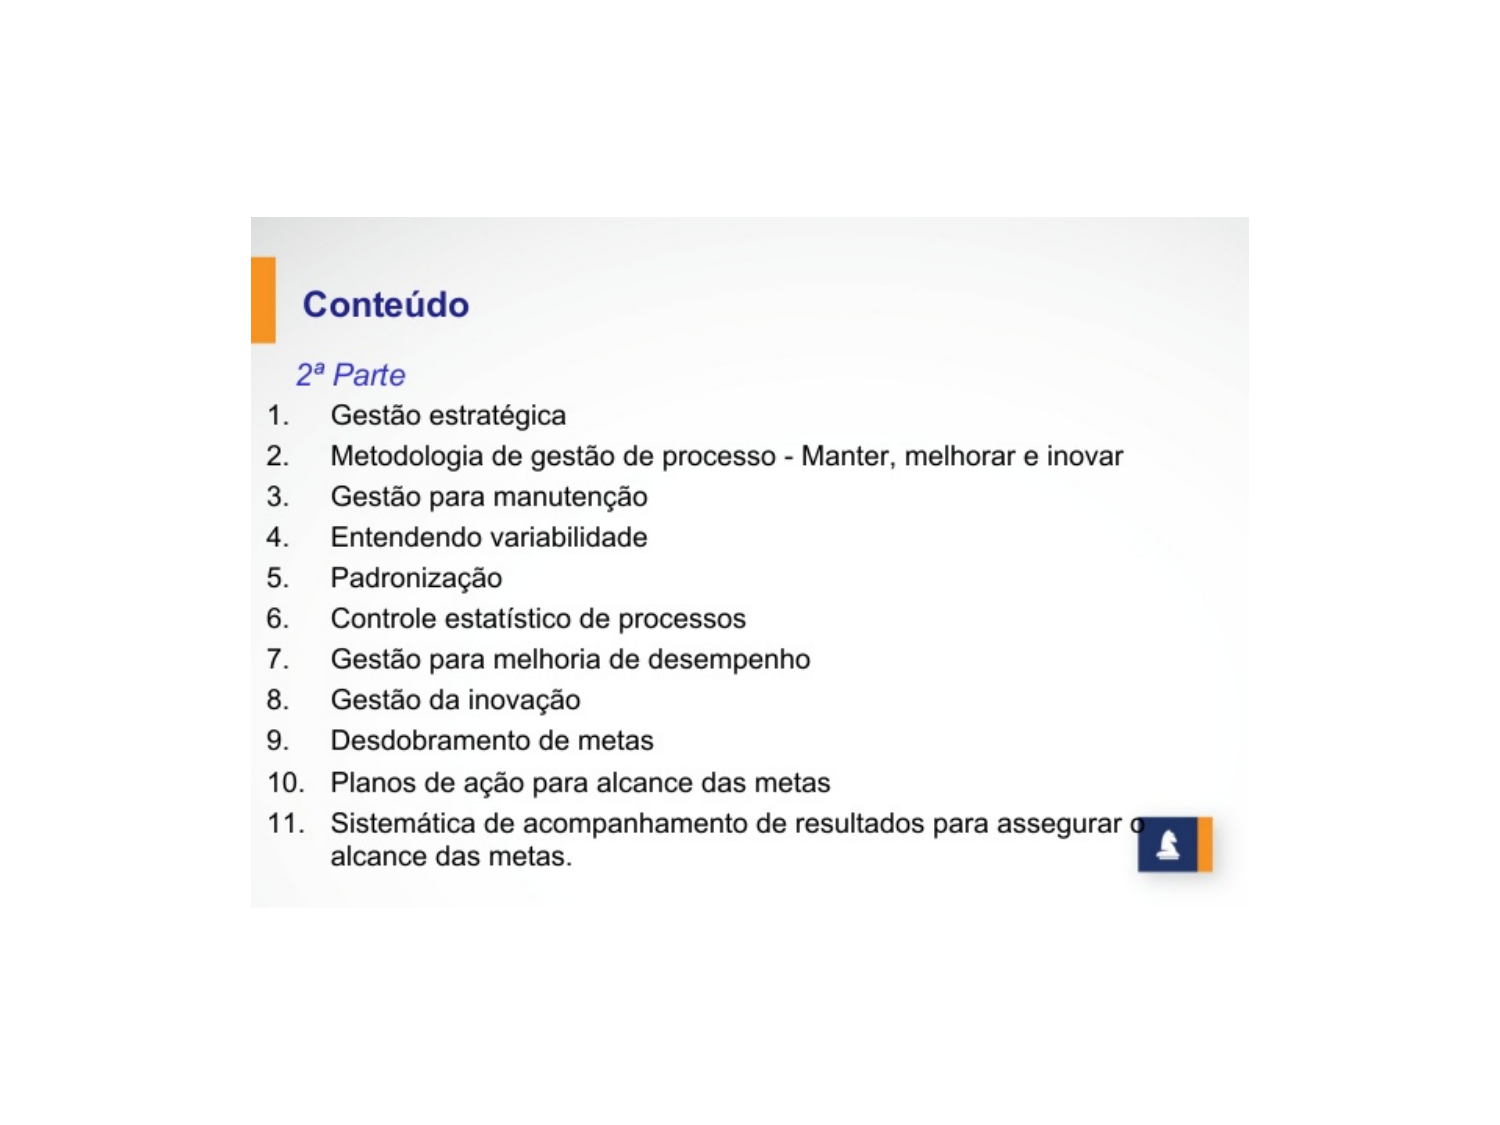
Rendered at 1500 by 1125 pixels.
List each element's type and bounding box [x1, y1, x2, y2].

picture [251, 216, 1249, 909]
